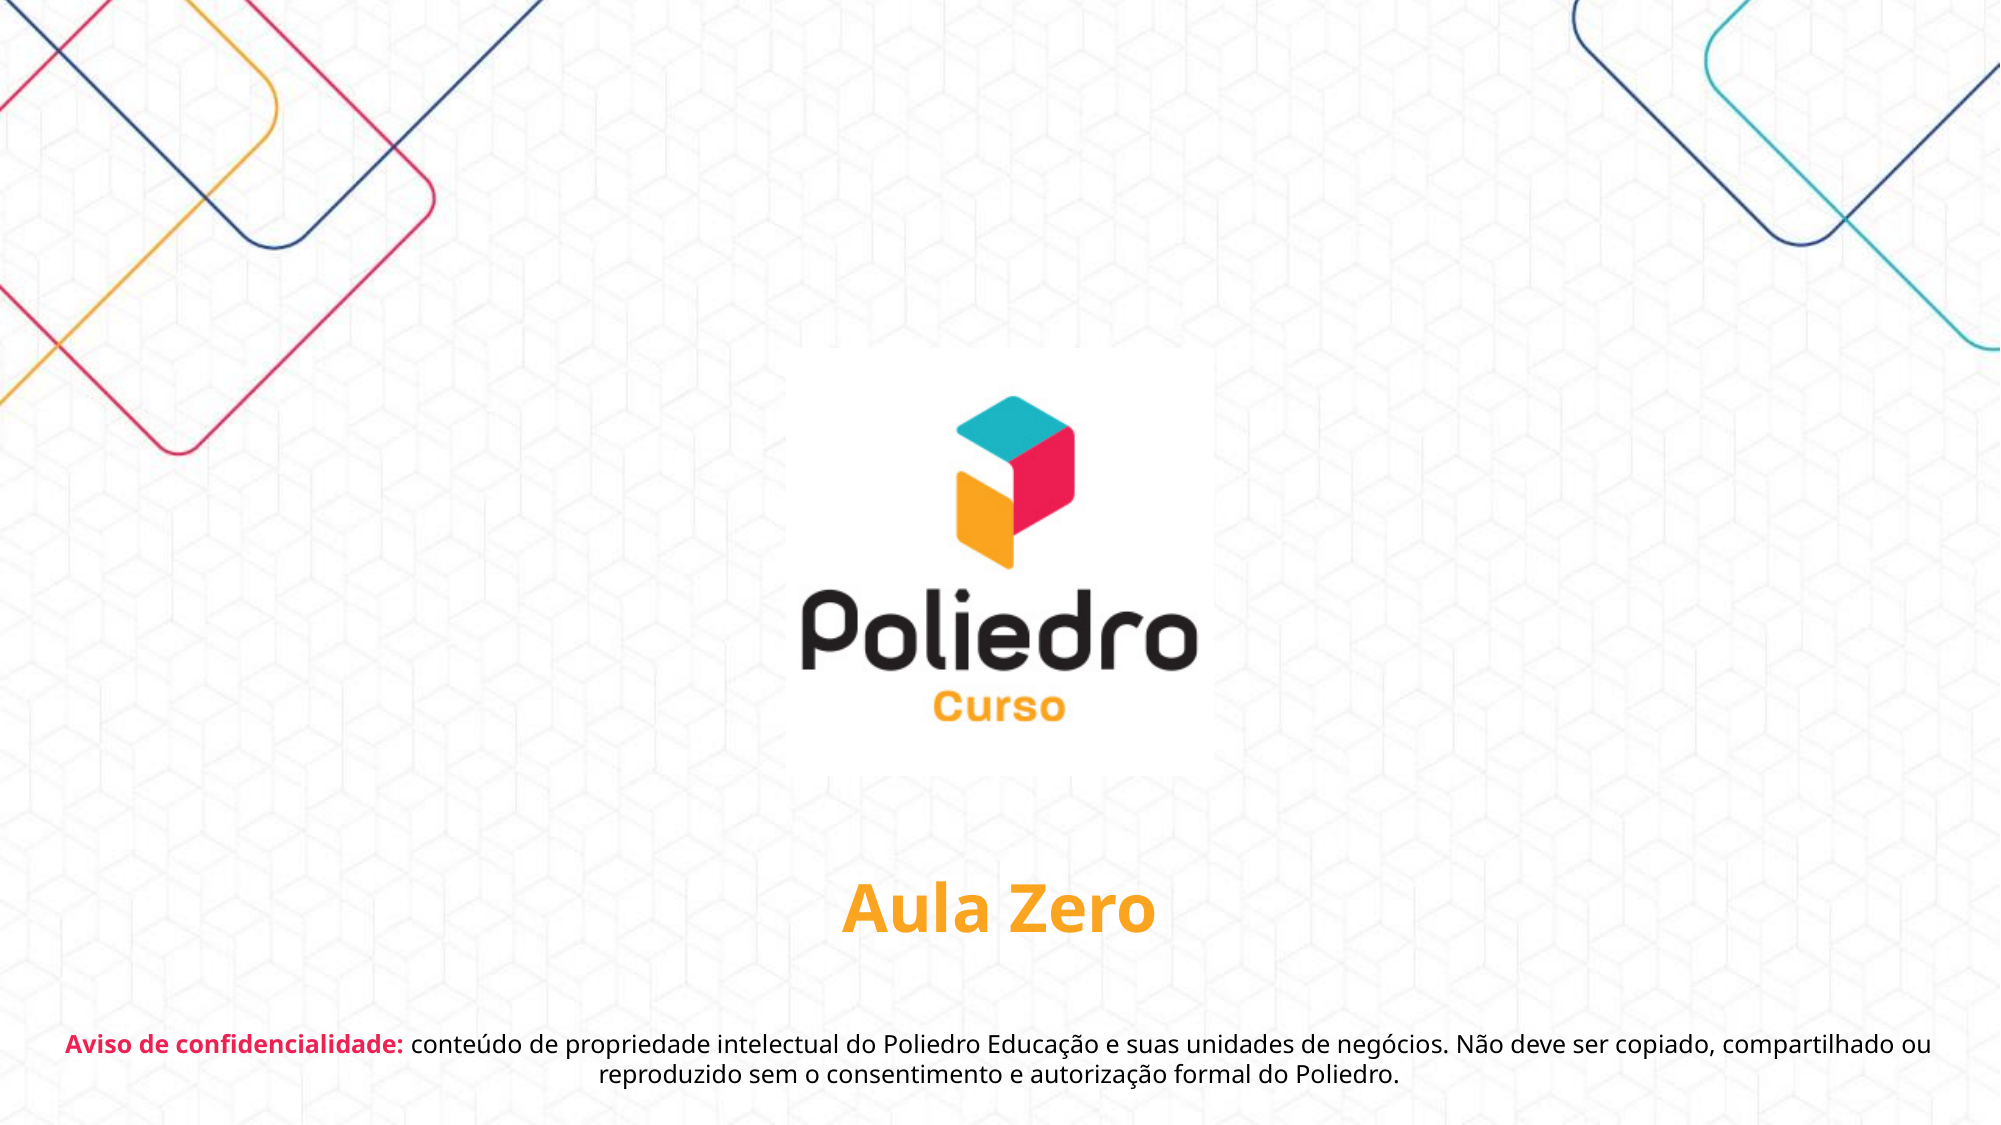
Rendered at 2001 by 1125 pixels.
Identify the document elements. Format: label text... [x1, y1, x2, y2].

picture [0, 0, 2000, 1125]
title Aula Zero [490, 802, 1510, 1020]
